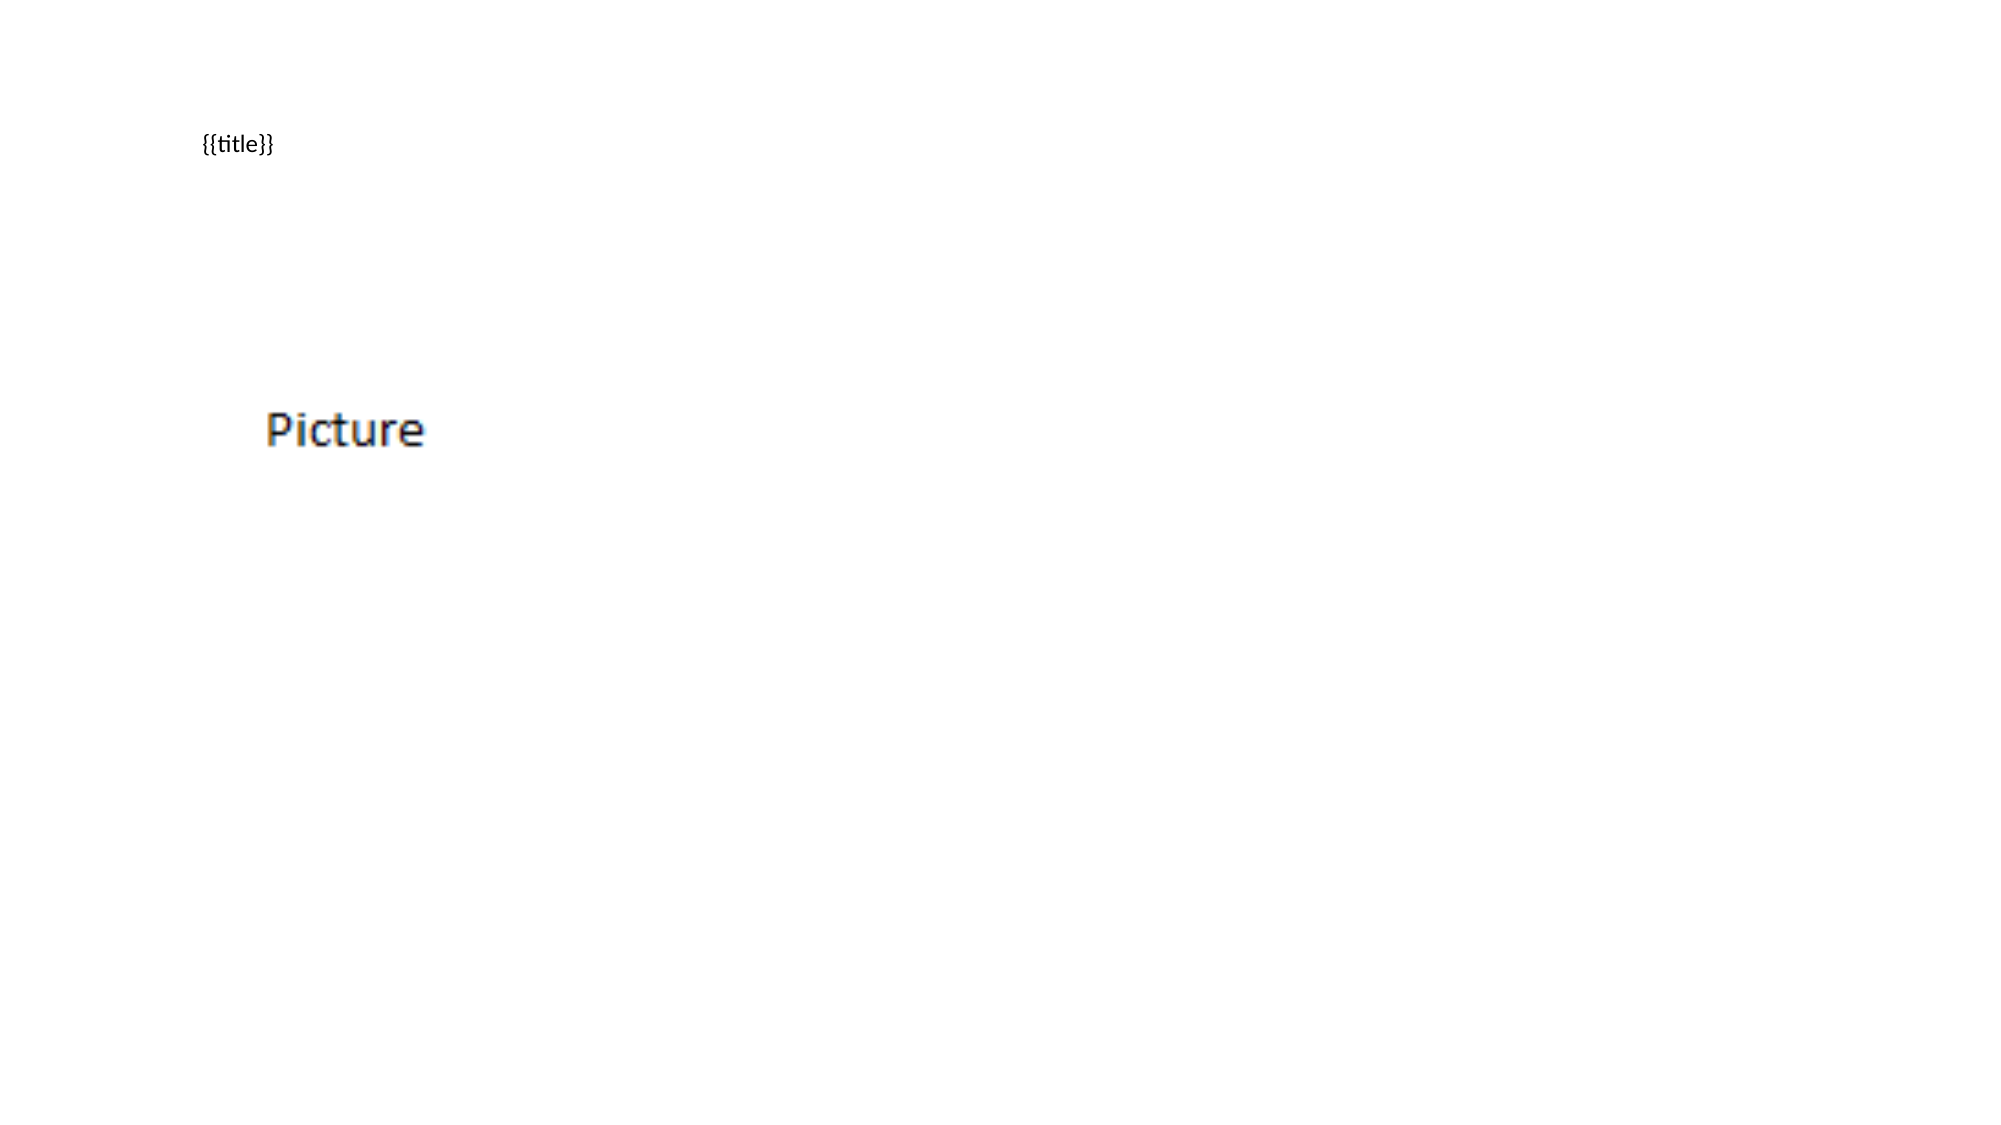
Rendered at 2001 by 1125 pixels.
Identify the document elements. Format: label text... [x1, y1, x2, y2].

picture [167, 257, 541, 627]
text_box {{title}} [187, 120, 289, 165]
